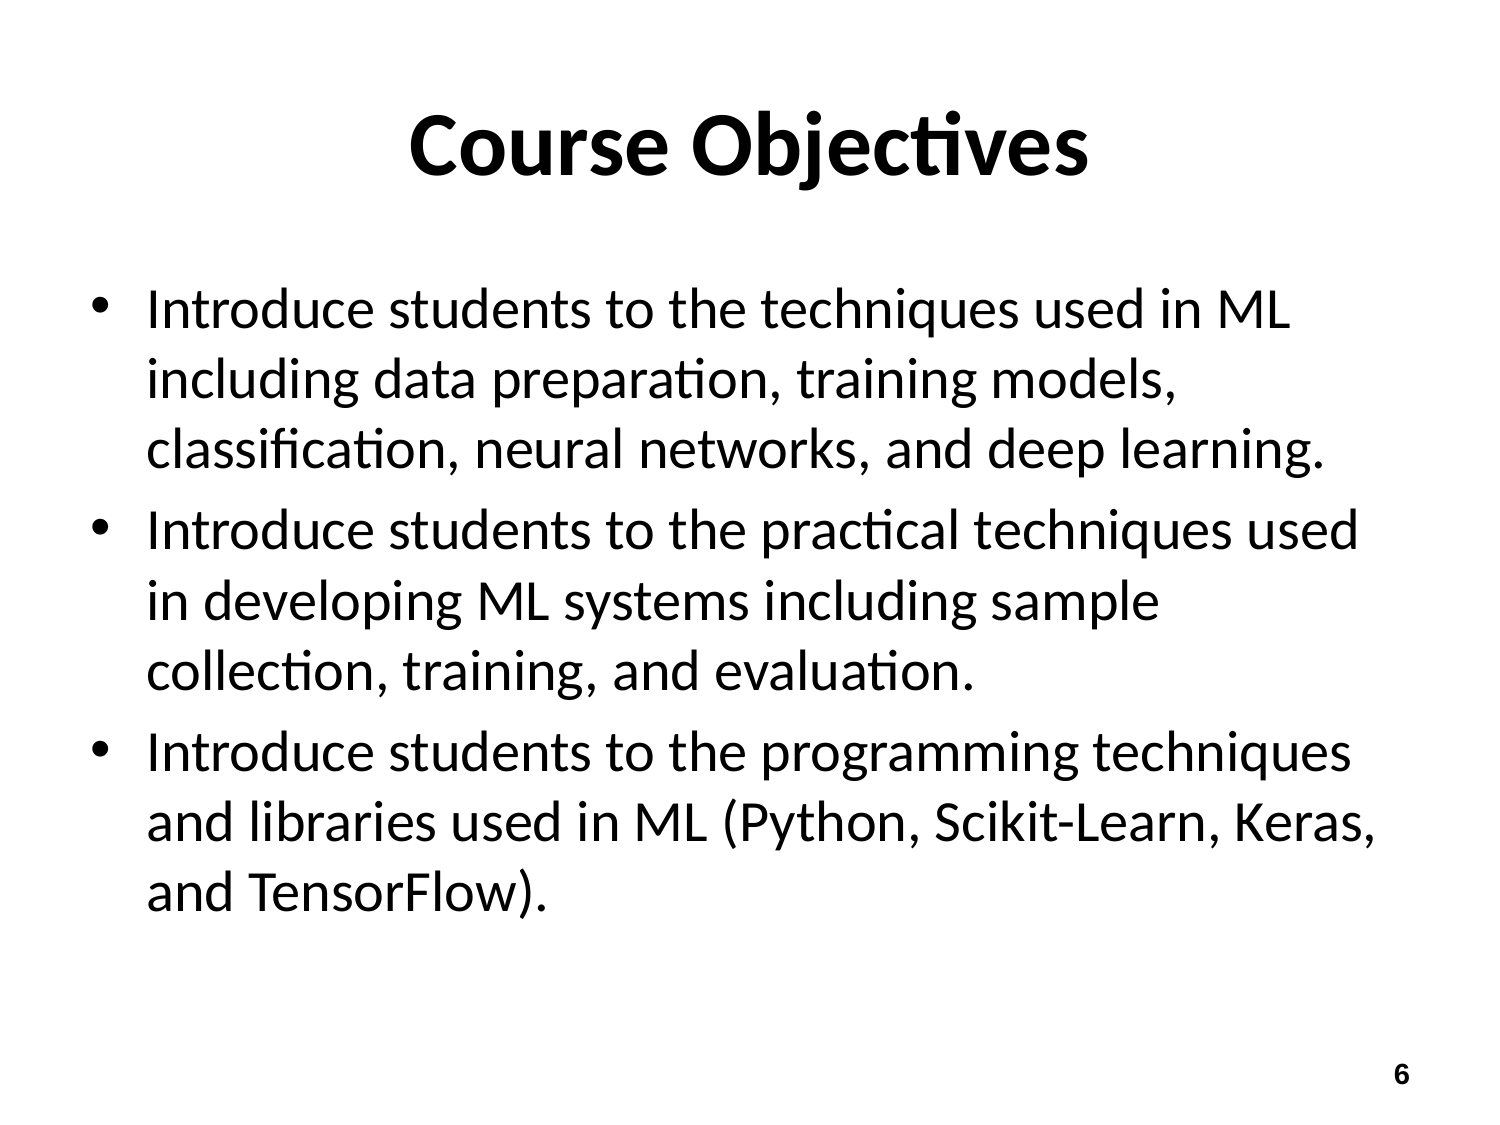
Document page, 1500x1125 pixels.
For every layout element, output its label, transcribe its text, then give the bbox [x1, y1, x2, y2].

slide_number 6 [1074, 1042, 1425, 1103]
title Course Objectives [75, 45, 1425, 233]
list Introduce students to the techniques used in ML including data preparation, training models, classification, neural networks, and deep learning. Introduce students to the practical techniques used in developing ML systems including sample collection, training, and evaluation. Introduce students to the programming techniques and libraries used in ML (Python, Scikit-Learn, Keras, and TensorFlow). [75, 262, 1425, 1005]
